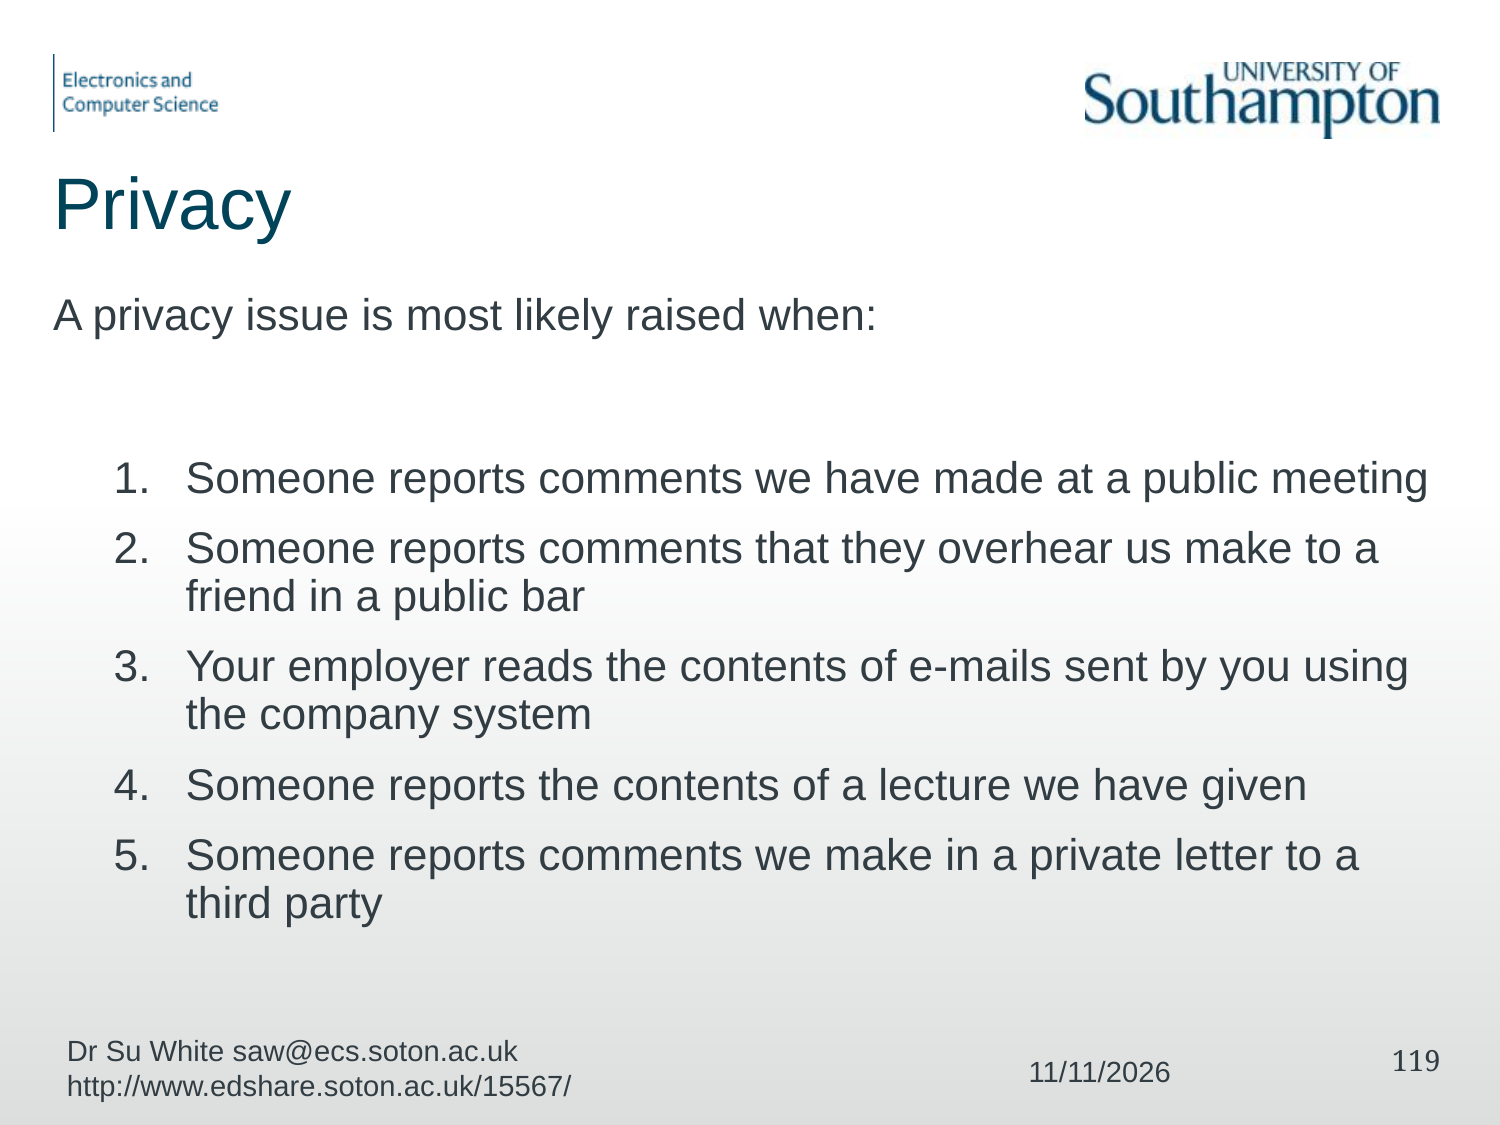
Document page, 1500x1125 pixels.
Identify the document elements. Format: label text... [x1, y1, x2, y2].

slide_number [1013, 1045, 1128, 1100]
list A privacy issue is most likely raised when: Someone reports comments we have made at a public meeting Someone reports comments that they overhear us make to a friend in a public bar Your employer reads the contents of e-mails sent by you using the company system Someone reports the contents of a lecture we have given Someone reports comments we make in a private letter to a third party [53, 278, 1447, 954]
title Privacy [53, 148, 1447, 256]
picture [1085, 62, 1440, 139]
footer Dr Su White saw@ecs.soton.ac.uk http://www.edshare.soton.ac.uk/15567/ [51, 1025, 598, 1100]
slide_number 119 [1128, 1034, 1441, 1110]
